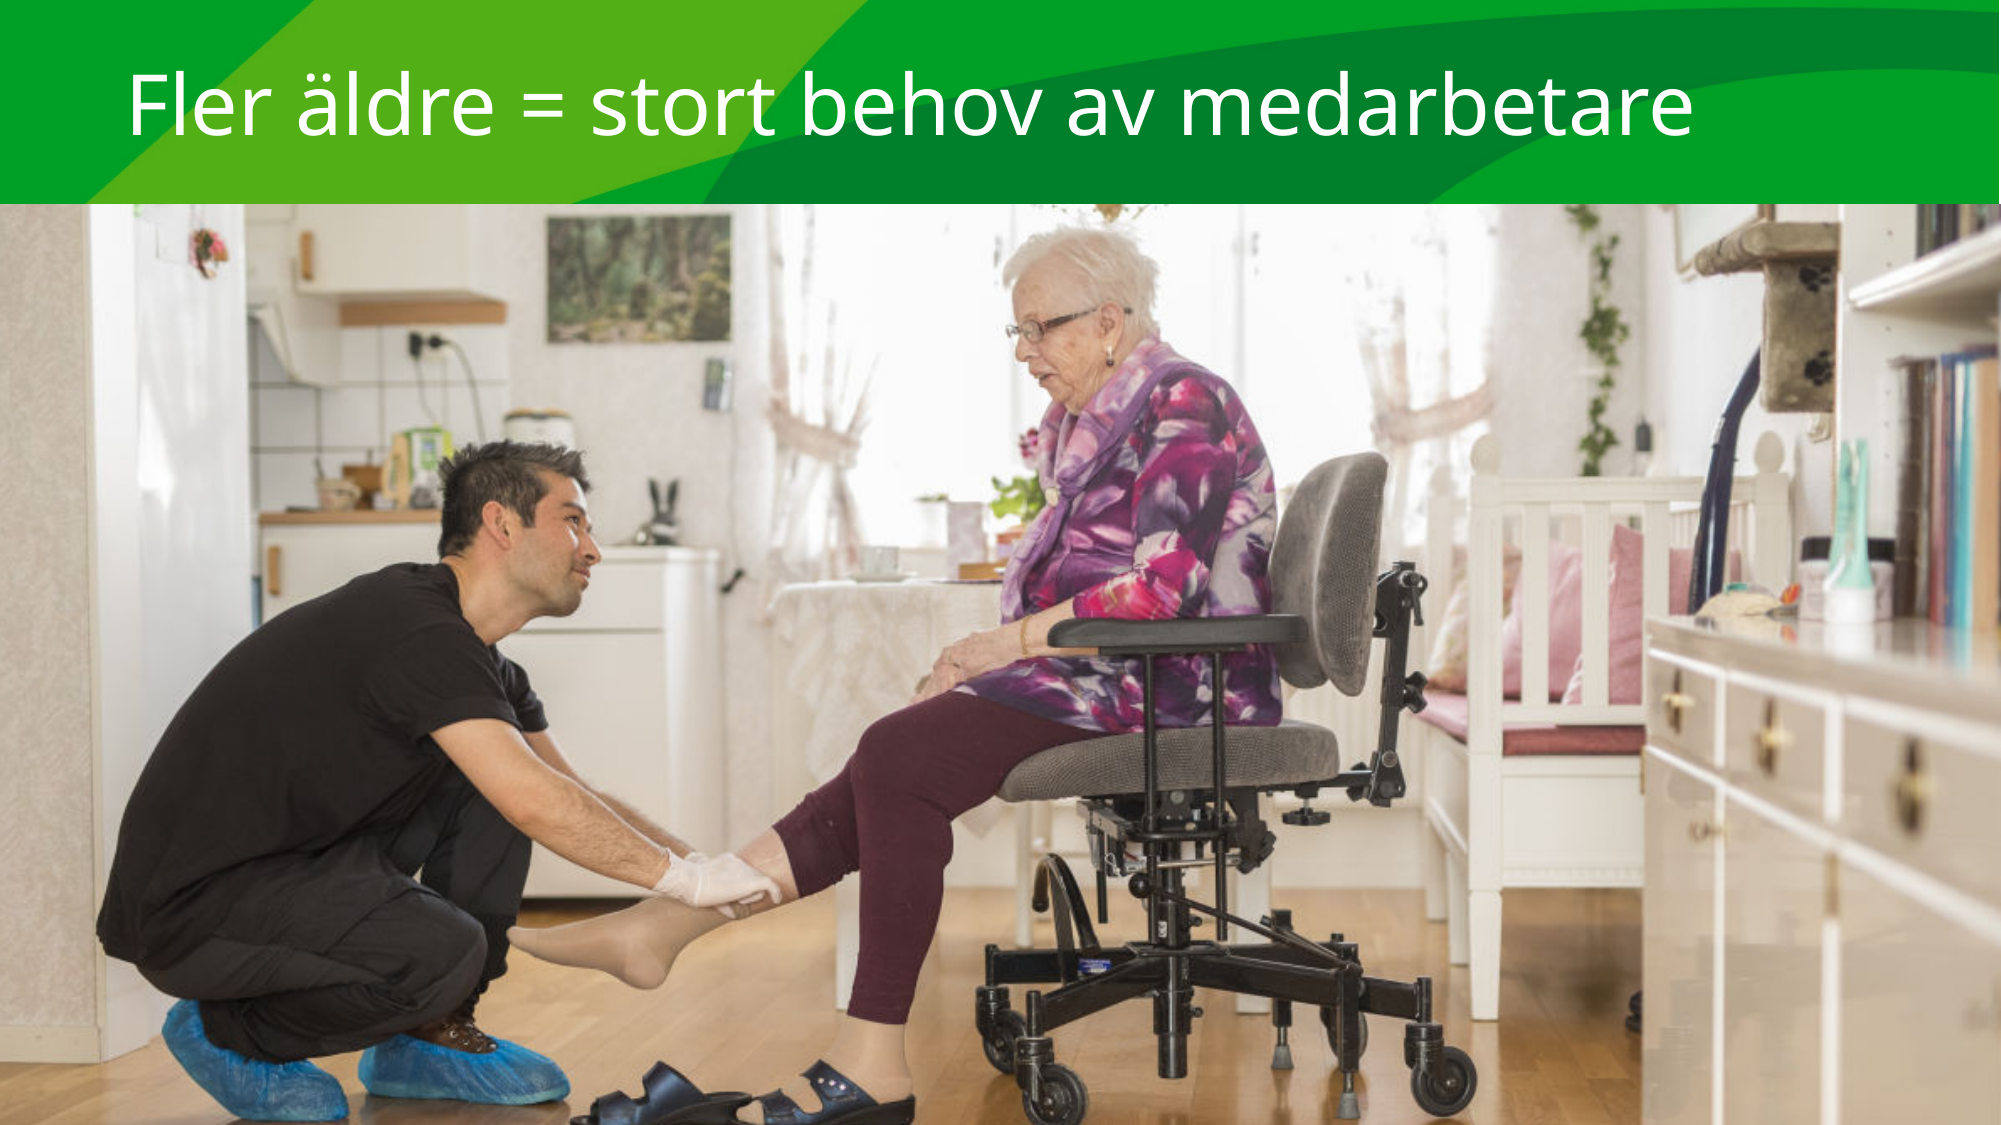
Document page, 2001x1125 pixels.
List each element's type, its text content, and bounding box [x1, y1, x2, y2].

picture [0, 0, 2001, 1125]
title Fler äldre = stort behov av medarbetare [110, 54, 1882, 161]
